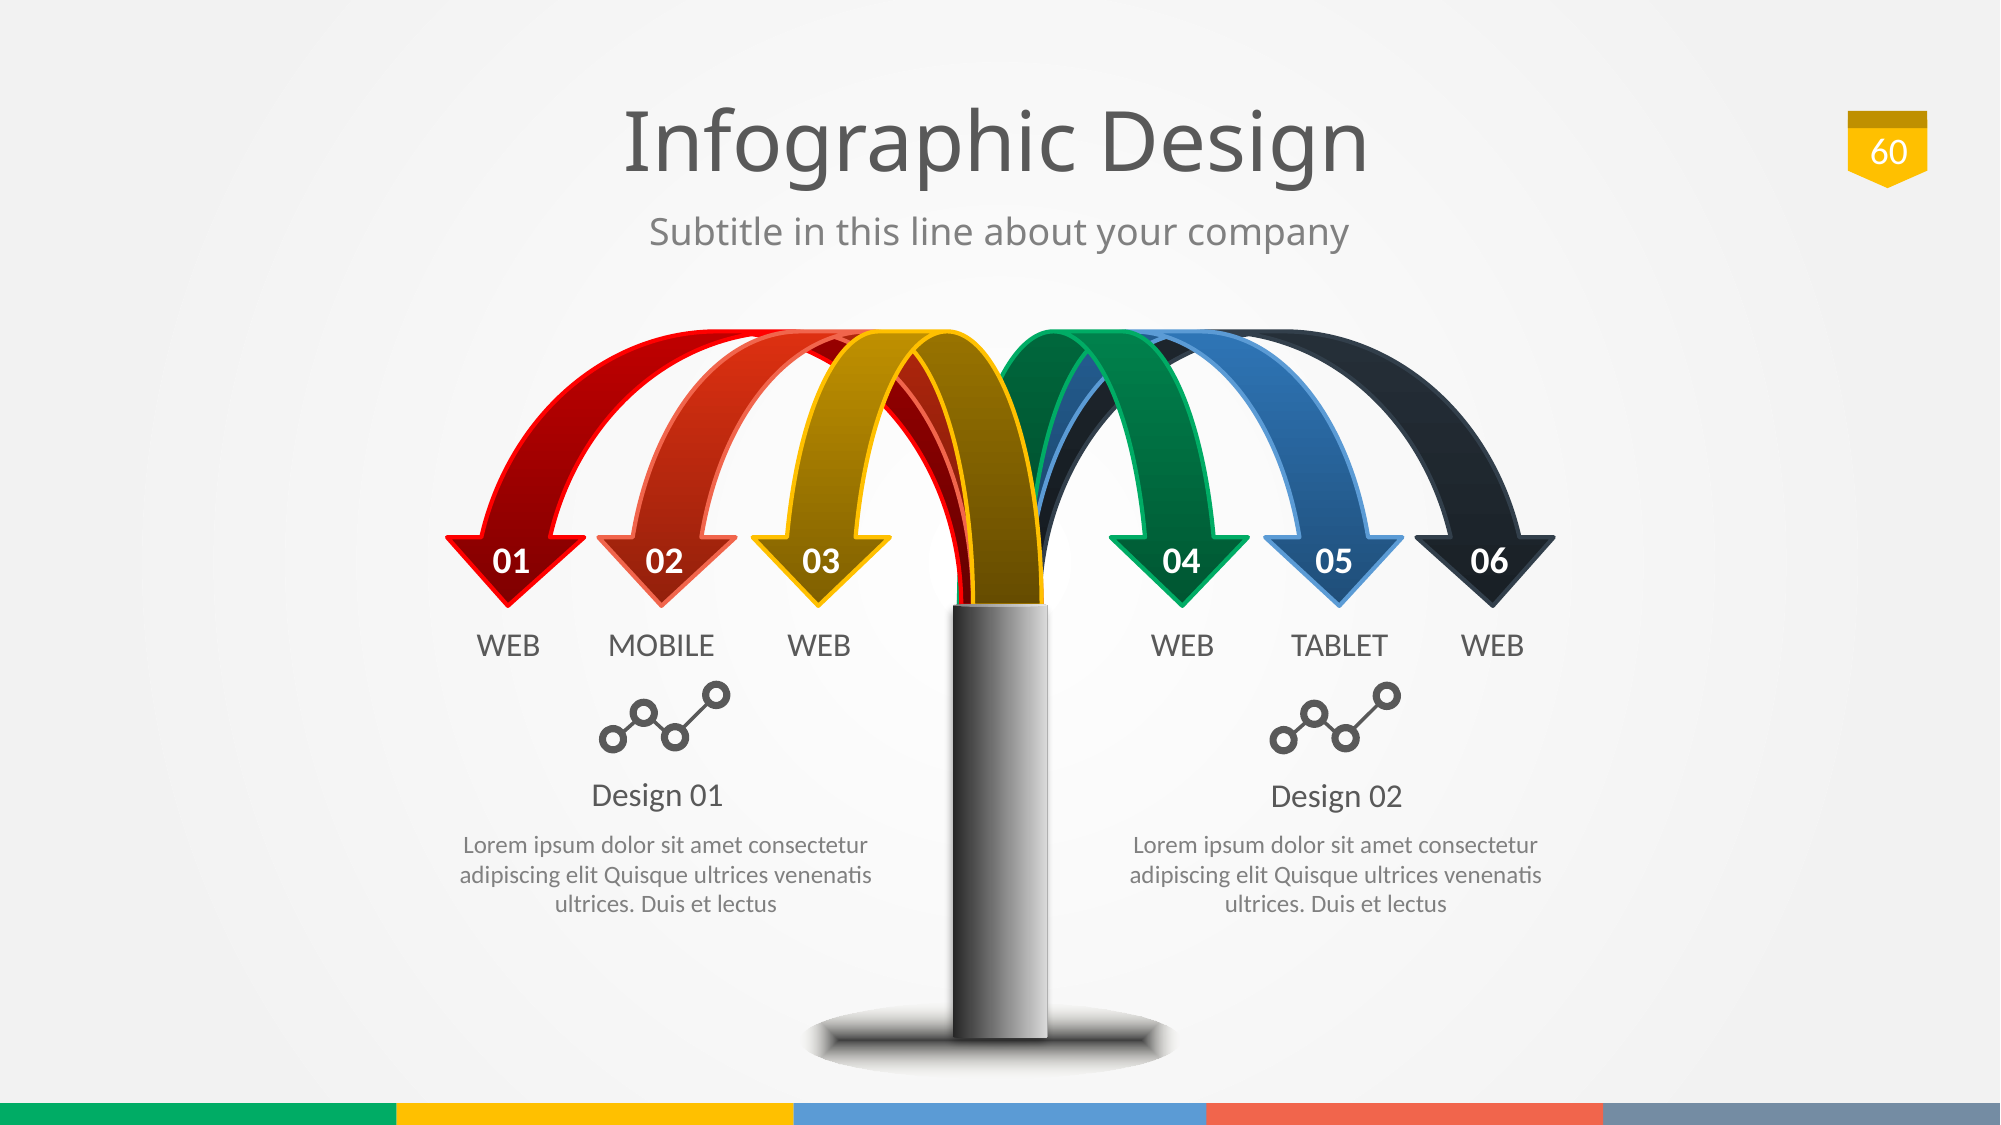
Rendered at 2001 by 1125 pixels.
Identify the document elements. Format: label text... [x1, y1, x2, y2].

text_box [439, 331, 1562, 1079]
slide_number 60 [1843, 110, 1935, 189]
text_box WEB [1562, 615, 1566, 671]
title Infographic Design [131, 84, 1886, 206]
text_box Subtitle in this line about your company [565, 201, 1434, 261]
